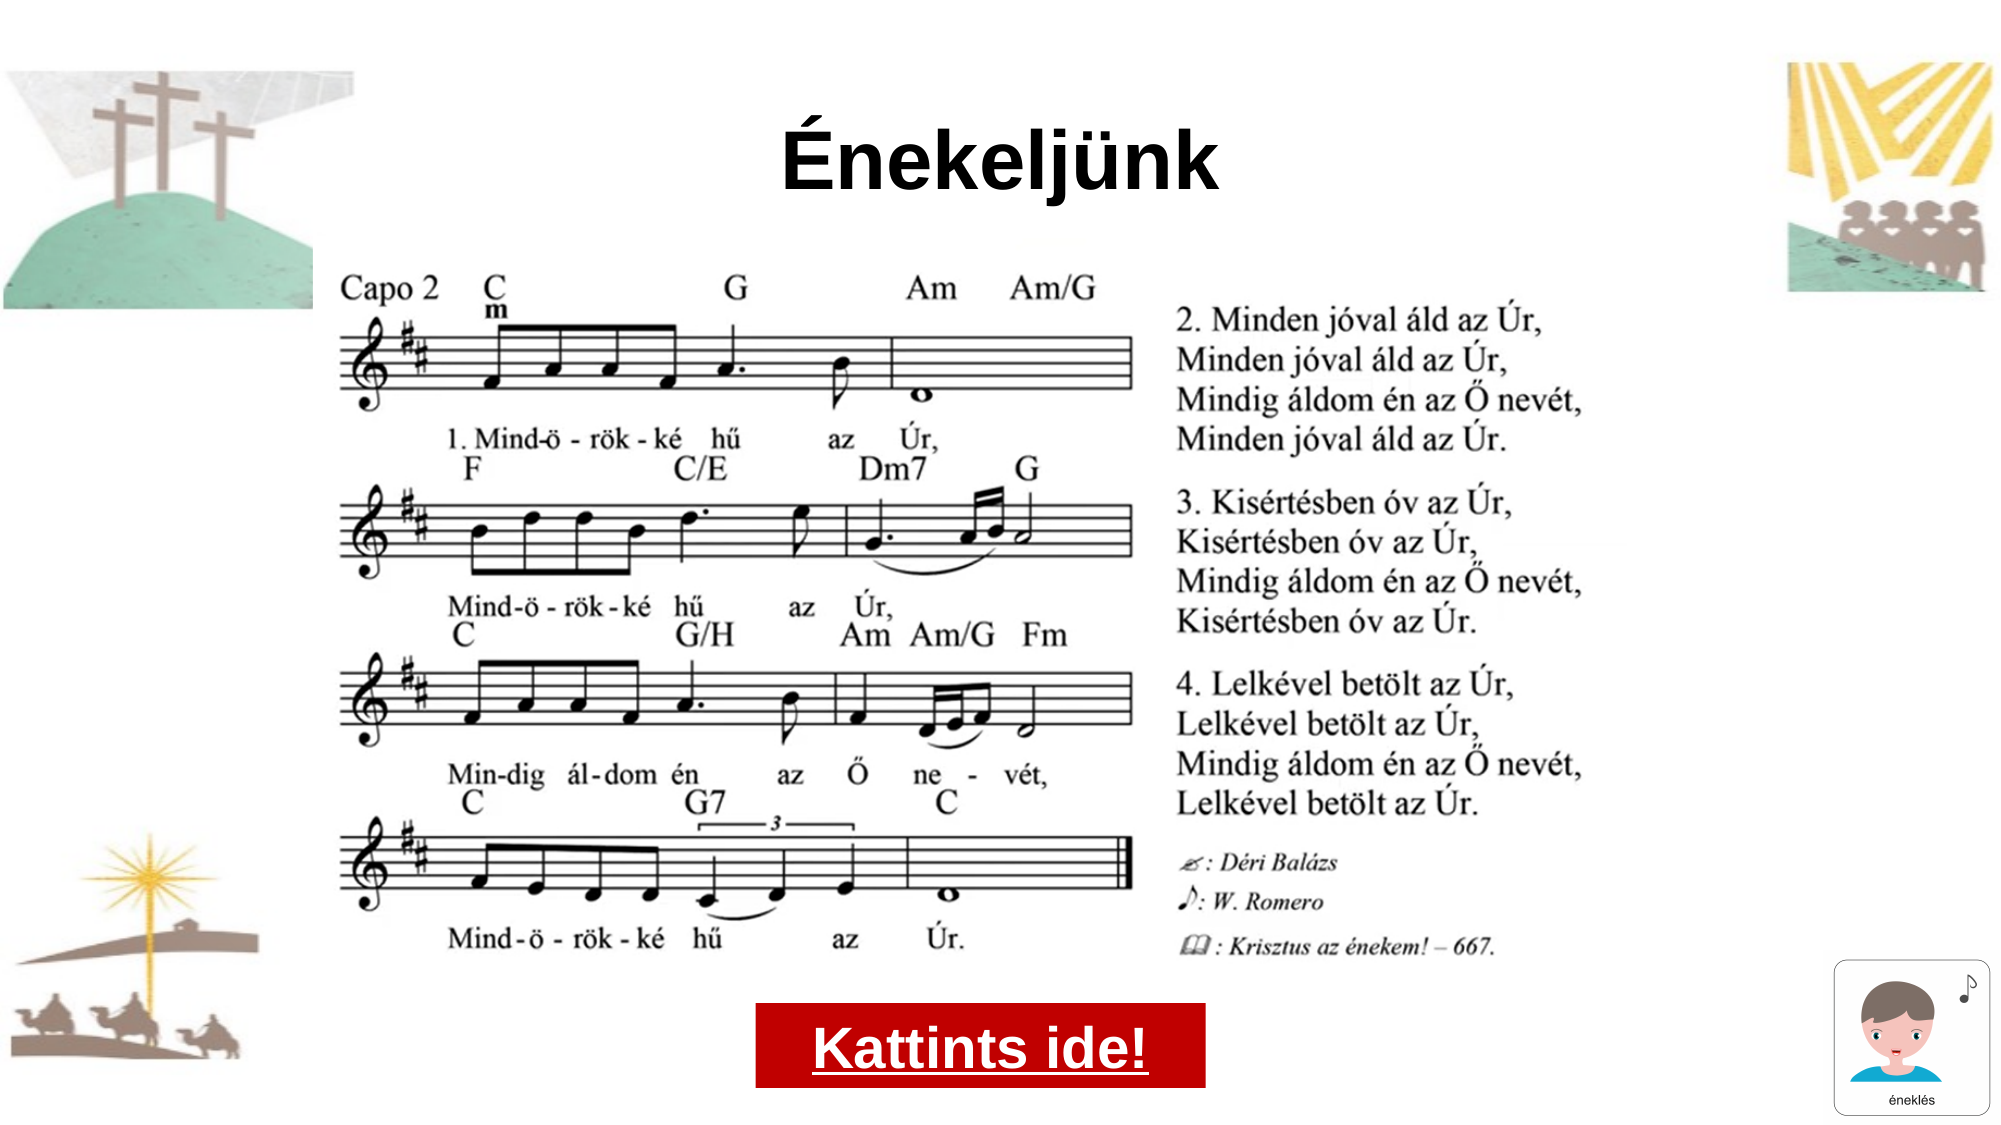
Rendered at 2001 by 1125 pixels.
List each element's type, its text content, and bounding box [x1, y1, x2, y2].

text_box Énekeljünk [615, 99, 1385, 214]
picture [0, 0, 2001, 1125]
text_box Kattints ide! [755, 1003, 1206, 1088]
